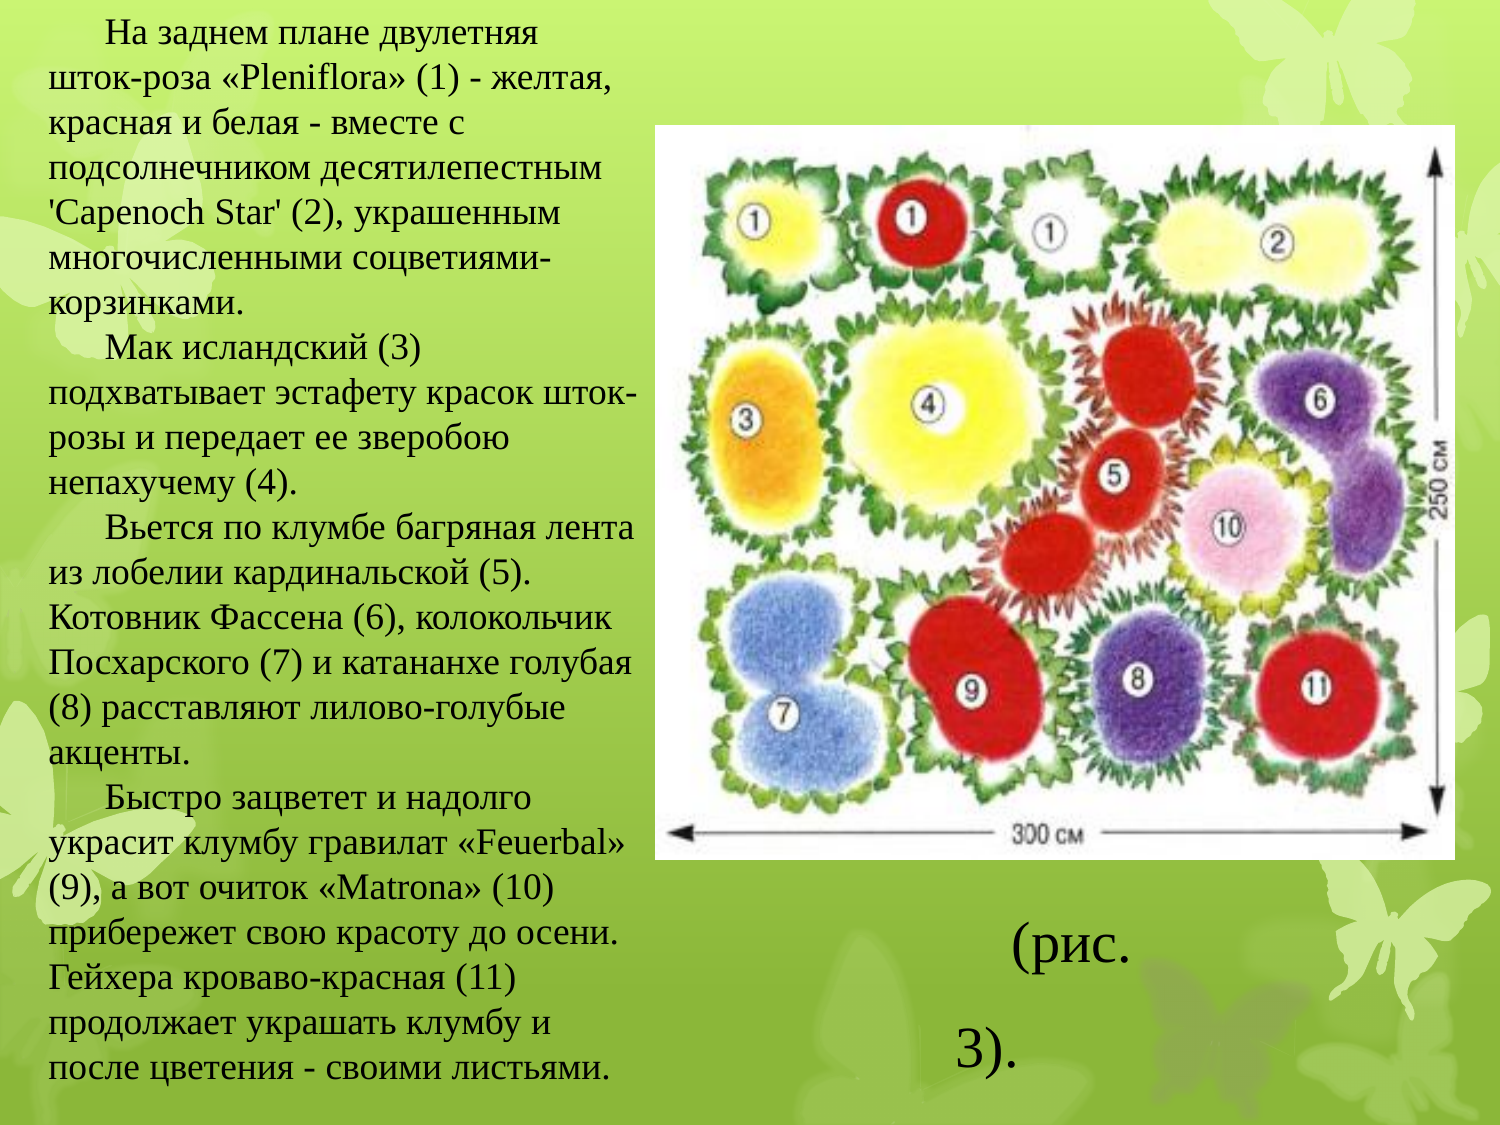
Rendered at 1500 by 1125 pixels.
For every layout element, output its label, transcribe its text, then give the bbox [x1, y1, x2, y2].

text_box На заднем плане двулетняя шток-роза «Pleniflora» (1) - желтая, красная и белая - вместе с подсолнечником десятилепестным 'Capenoch Star' (2), украшенным многочисленными соцветиями-корзинками. Мак исландский (3) подхватывает эстафету красок шток-розы и передает ее зверобою непахучему (4). Вьется по клумбе багряная лента из лобелии кардинальской (5). Котовник Фассена (6), колокольчик Посхарского (7) и катананхе голубая (8) расставляют лилово-голубые акценты. Быстро зацветет и надолго украсит клумбу гравилат «Feuerbal» (9), а вот очиток «Matrona» (10) прибережет свою красоту до осени. Гейхера кроваво-красная (11) продолжает украшать клумбу и после цветения - своими листьями. [33, 0, 656, 1095]
picture [654, 124, 1455, 860]
text_box (рис. 3). [940, 869, 1169, 982]
